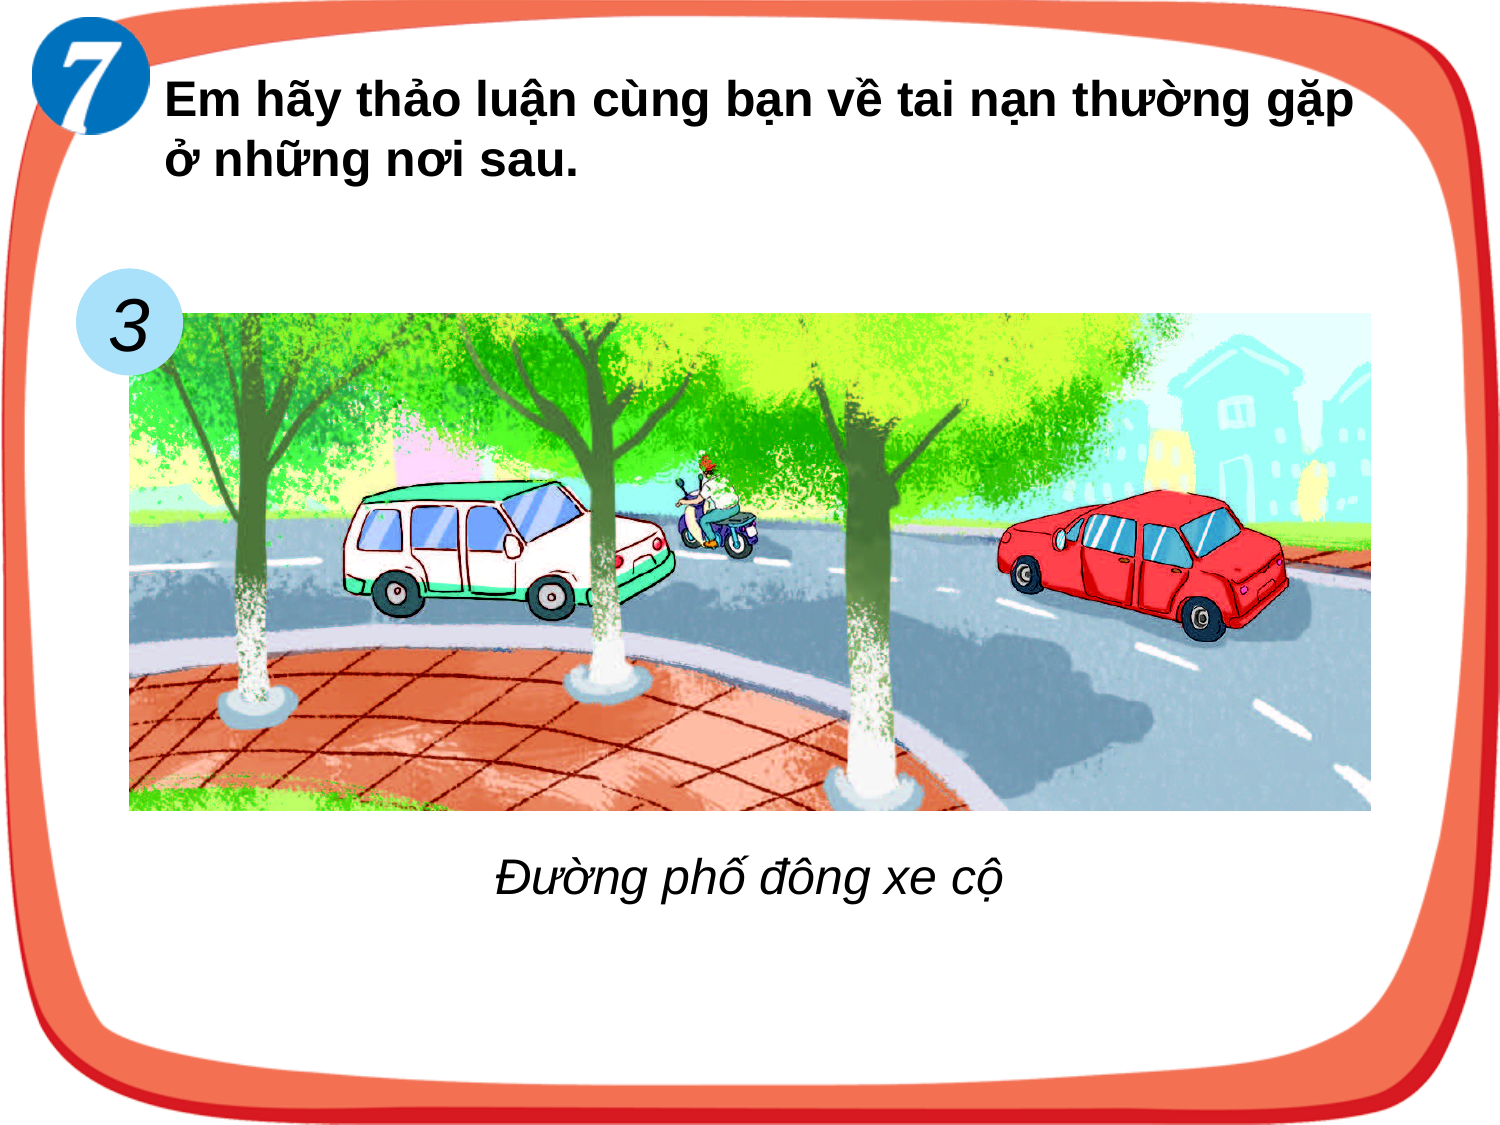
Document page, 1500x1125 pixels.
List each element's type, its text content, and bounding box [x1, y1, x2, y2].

text_box Em hãy thảo luận cùng bạn về tai nạn thường gặp ở những nơi sau. [149, 58, 1384, 194]
text_box 3 [76, 268, 183, 376]
picture [0, 0, 1500, 1125]
text_box Đường phố đông xe cộ [480, 836, 1020, 912]
